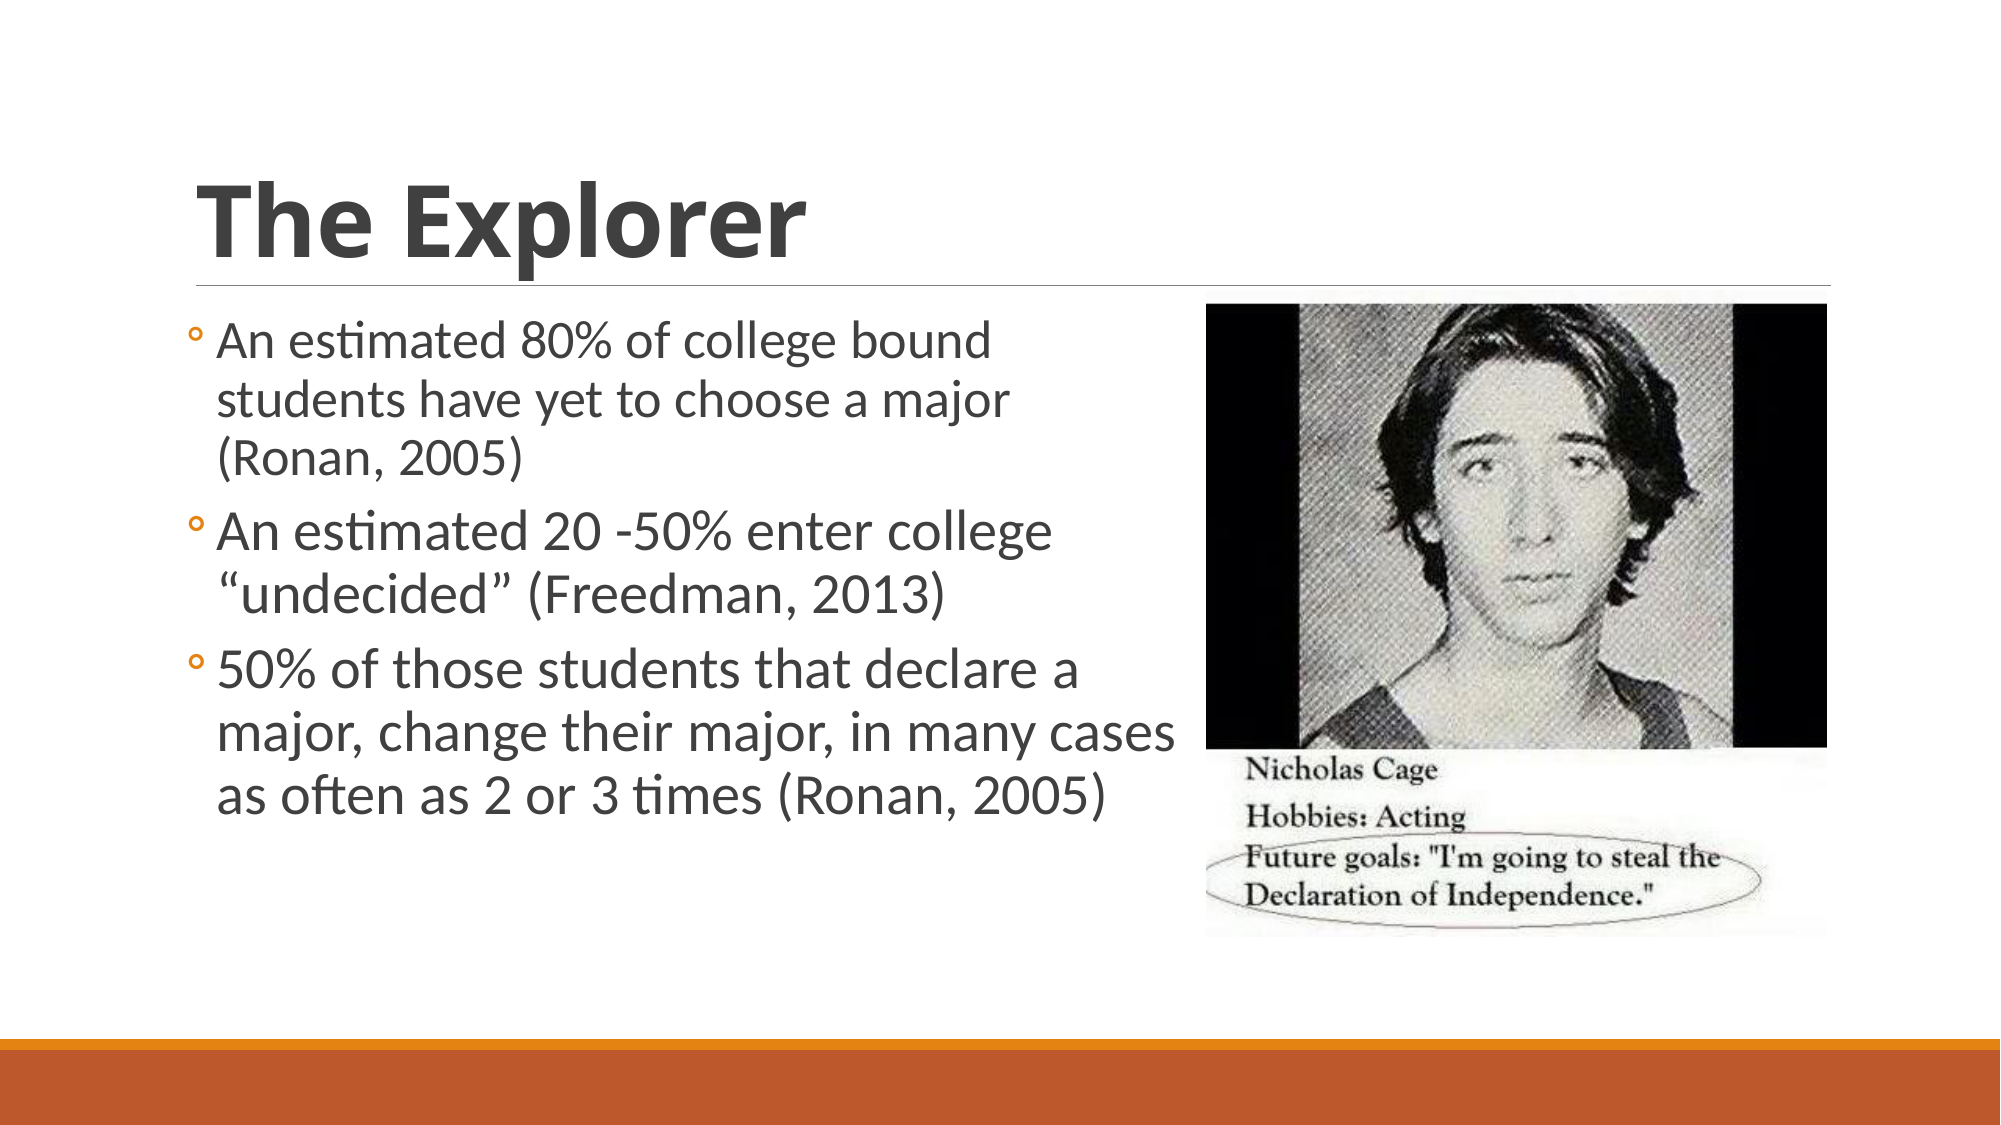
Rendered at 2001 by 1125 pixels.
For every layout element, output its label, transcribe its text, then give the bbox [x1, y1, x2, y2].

list An estimated 80% of college bound students have yet to choose a major (Ronan, 2005) An estimated 20 -50% enter college “undecided” (Freedman, 2013) 50% of those students that declare a major, change their major, in many cases as often as 2 or 3 times (Ronan, 2005) [153, 304, 1181, 955]
picture [1205, 289, 1828, 938]
title The Explorer [180, 47, 1830, 285]
